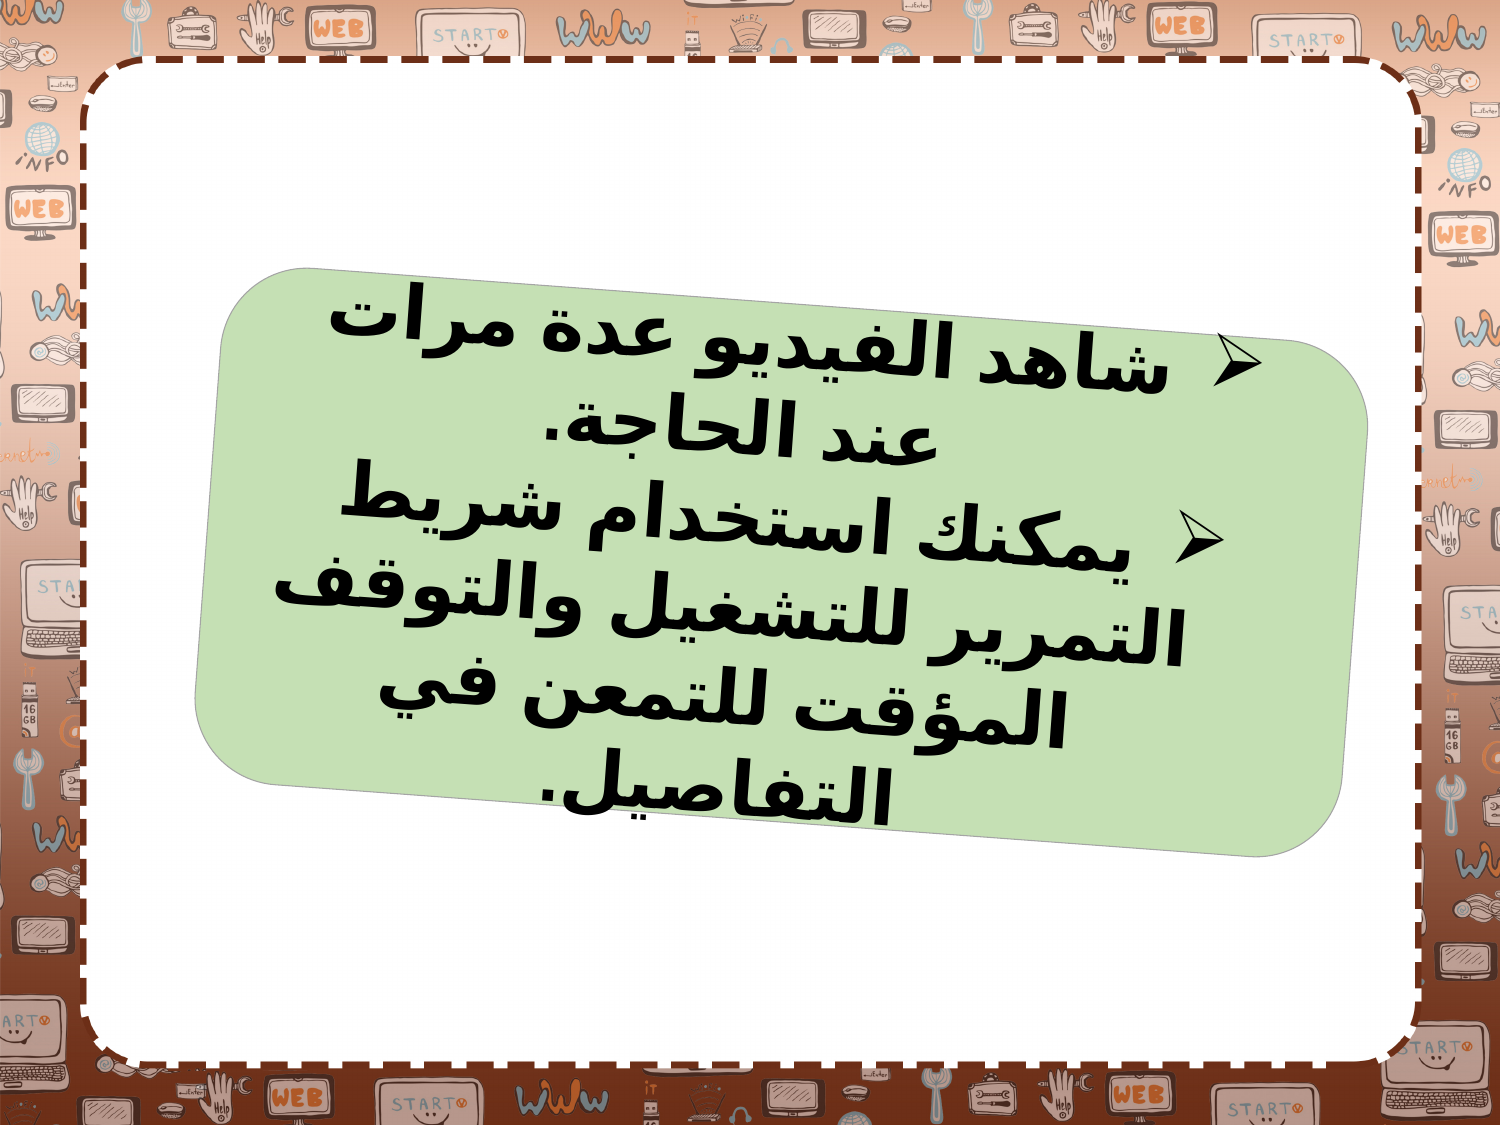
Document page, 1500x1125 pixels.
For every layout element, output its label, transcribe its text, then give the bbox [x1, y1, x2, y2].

picture [0, 0, 1500, 1125]
text_box شاهد الفيديو عدة مرات عند الحاجة. يمكنك استخدام شريط التمرير للتشغيل والتوقف المؤقت للتمعن في التفاصيل. [194, 267, 1369, 858]
